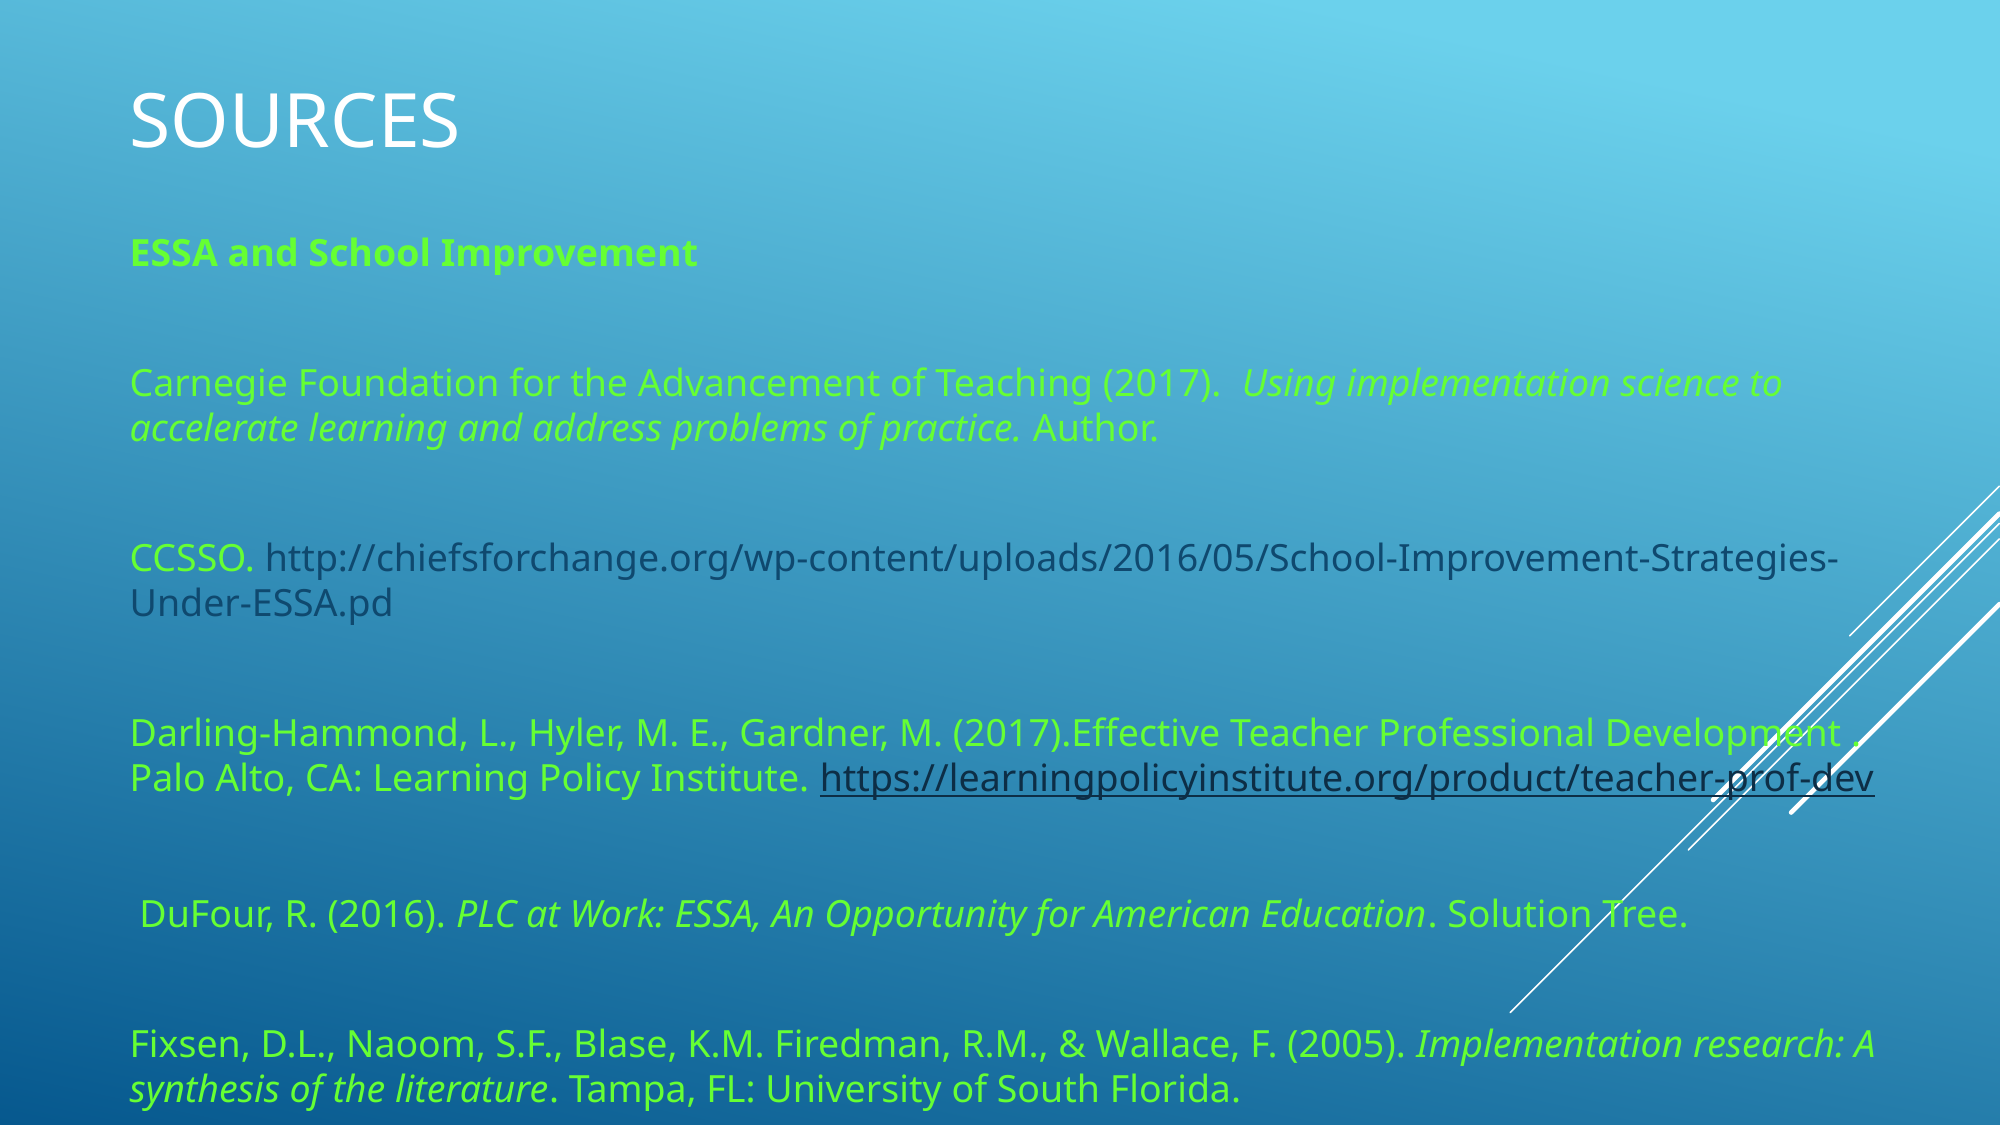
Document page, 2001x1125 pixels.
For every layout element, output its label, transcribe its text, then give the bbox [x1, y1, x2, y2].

title Sources [114, 64, 1515, 221]
list ESSA and School Improvement Carnegie Foundation for the Advancement of Teaching (2017). Using implementation science to accelerate learning and address problems of practice. Author. CCSSO. http://chiefsforchange.org/wp-content/uploads/2016/05/School-Improvement-Strategies-Under-ESSA.pd Darling-Hammond, L., Hyler, M. E., Gardner, M. (2017).Effective Teacher Professional Development . Palo Alto, CA: Learning Policy Institute. https://learningpolicyinstitute.org/product/teacher-prof-dev DuFour, R. (2016). PLC at Work: ESSA, An Opportunity for American Education. Solution Tree. Fixsen, D.L., Naoom, S.F., Blase, K.M. Firedman, R.M., & Wallace, F. (2005). Implementation research: A synthesis of the literature. Tampa, FL: University of South Florida. [114, 221, 1915, 987]
